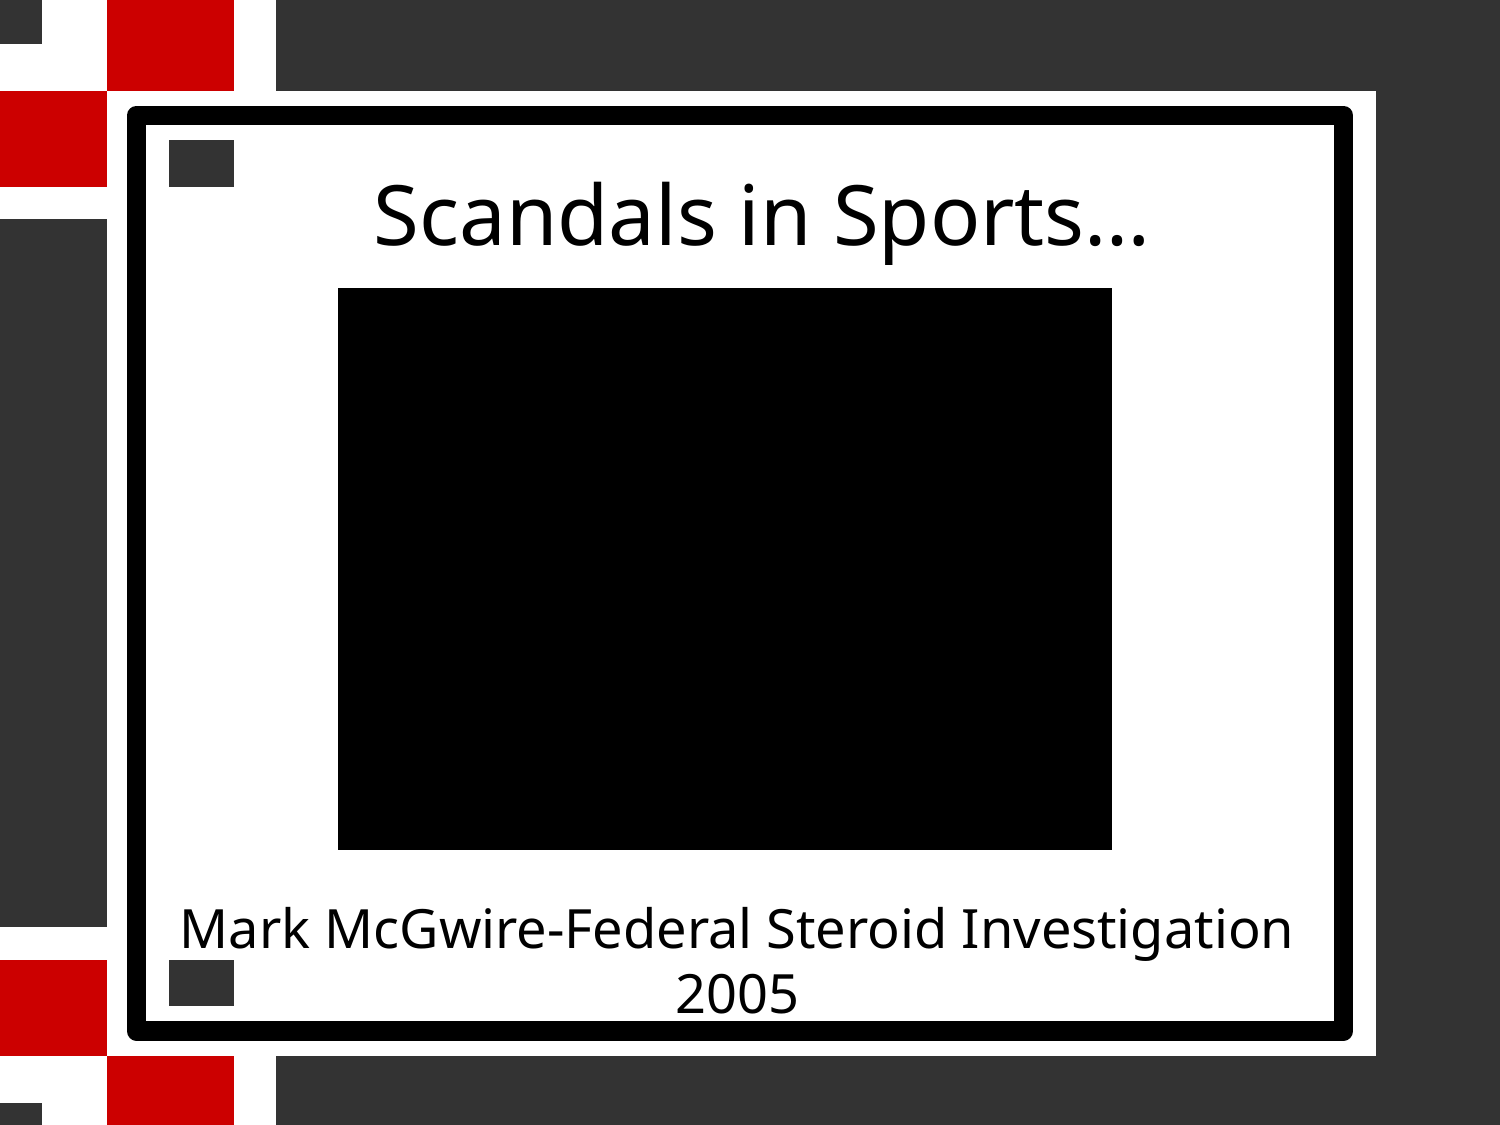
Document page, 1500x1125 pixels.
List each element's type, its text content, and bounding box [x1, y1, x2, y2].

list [337, 287, 1113, 851]
title Scandals in Sports… [237, 137, 1288, 288]
text_box Mark McGwire-Federal Steroid Investigation 2005 [150, 887, 1325, 1033]
